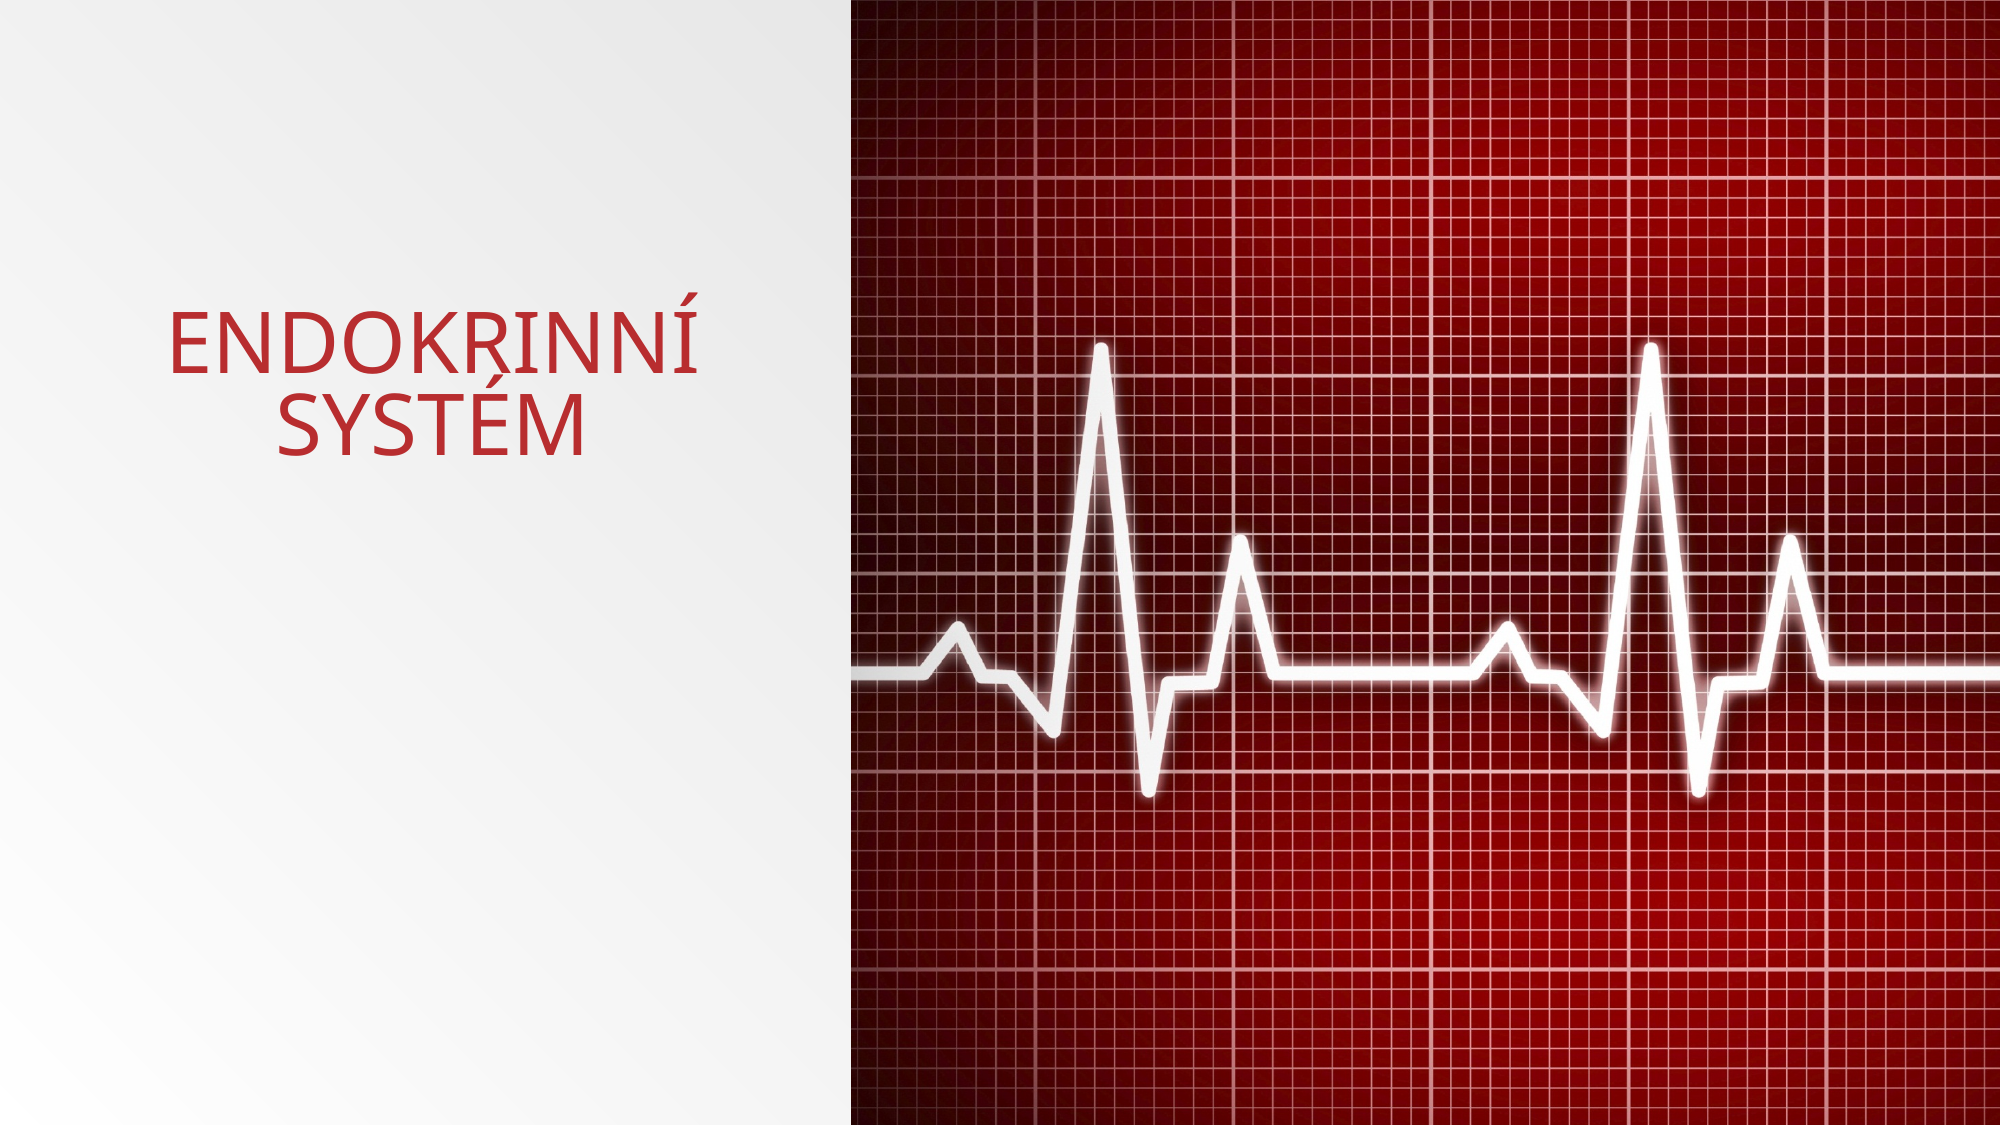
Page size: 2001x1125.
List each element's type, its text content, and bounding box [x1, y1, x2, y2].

picture [851, 0, 2000, 1125]
title ENDOKRINNÍ SYSTÉM [43, 299, 823, 480]
